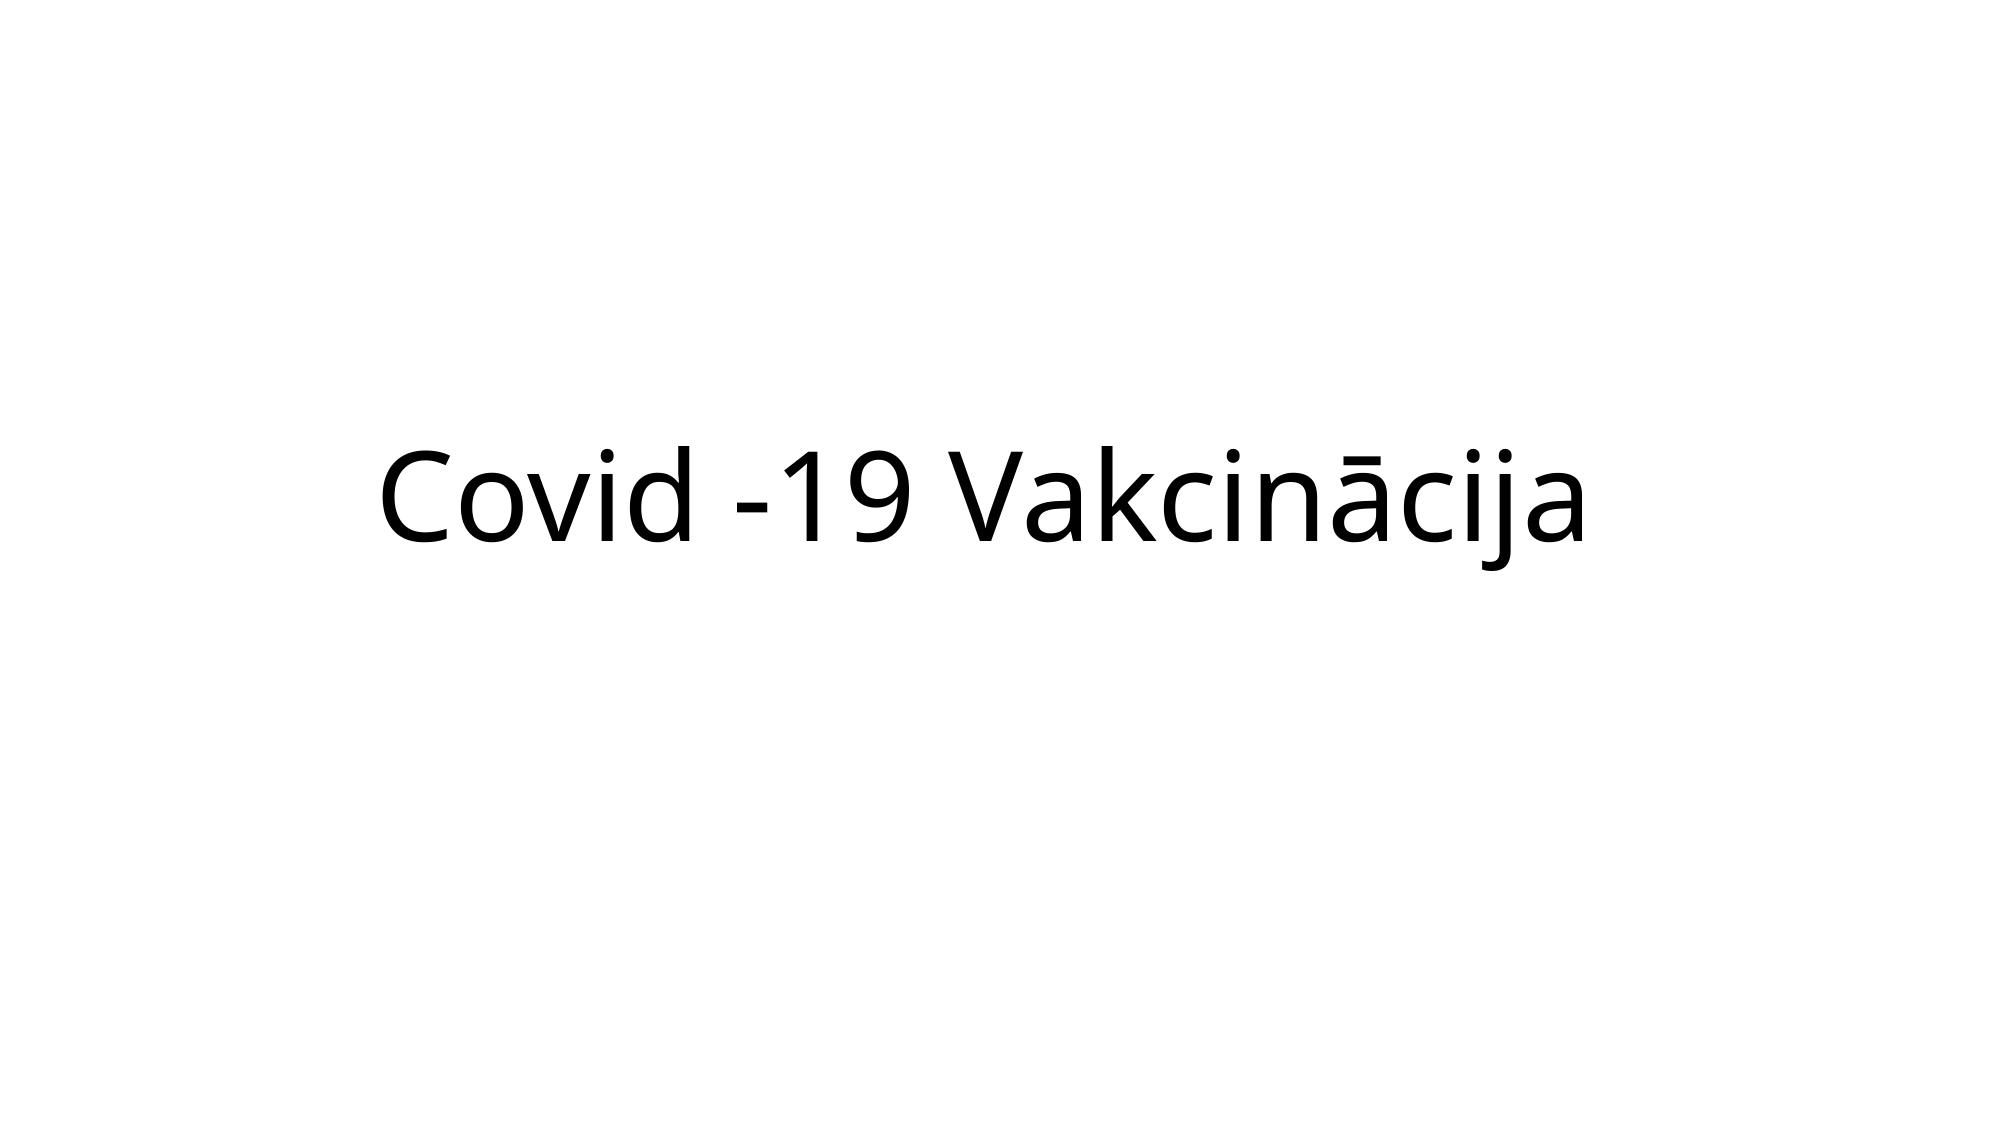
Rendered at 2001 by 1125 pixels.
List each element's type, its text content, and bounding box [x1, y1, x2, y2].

title Covid -19 Vakcinācija [249, 184, 1750, 576]
